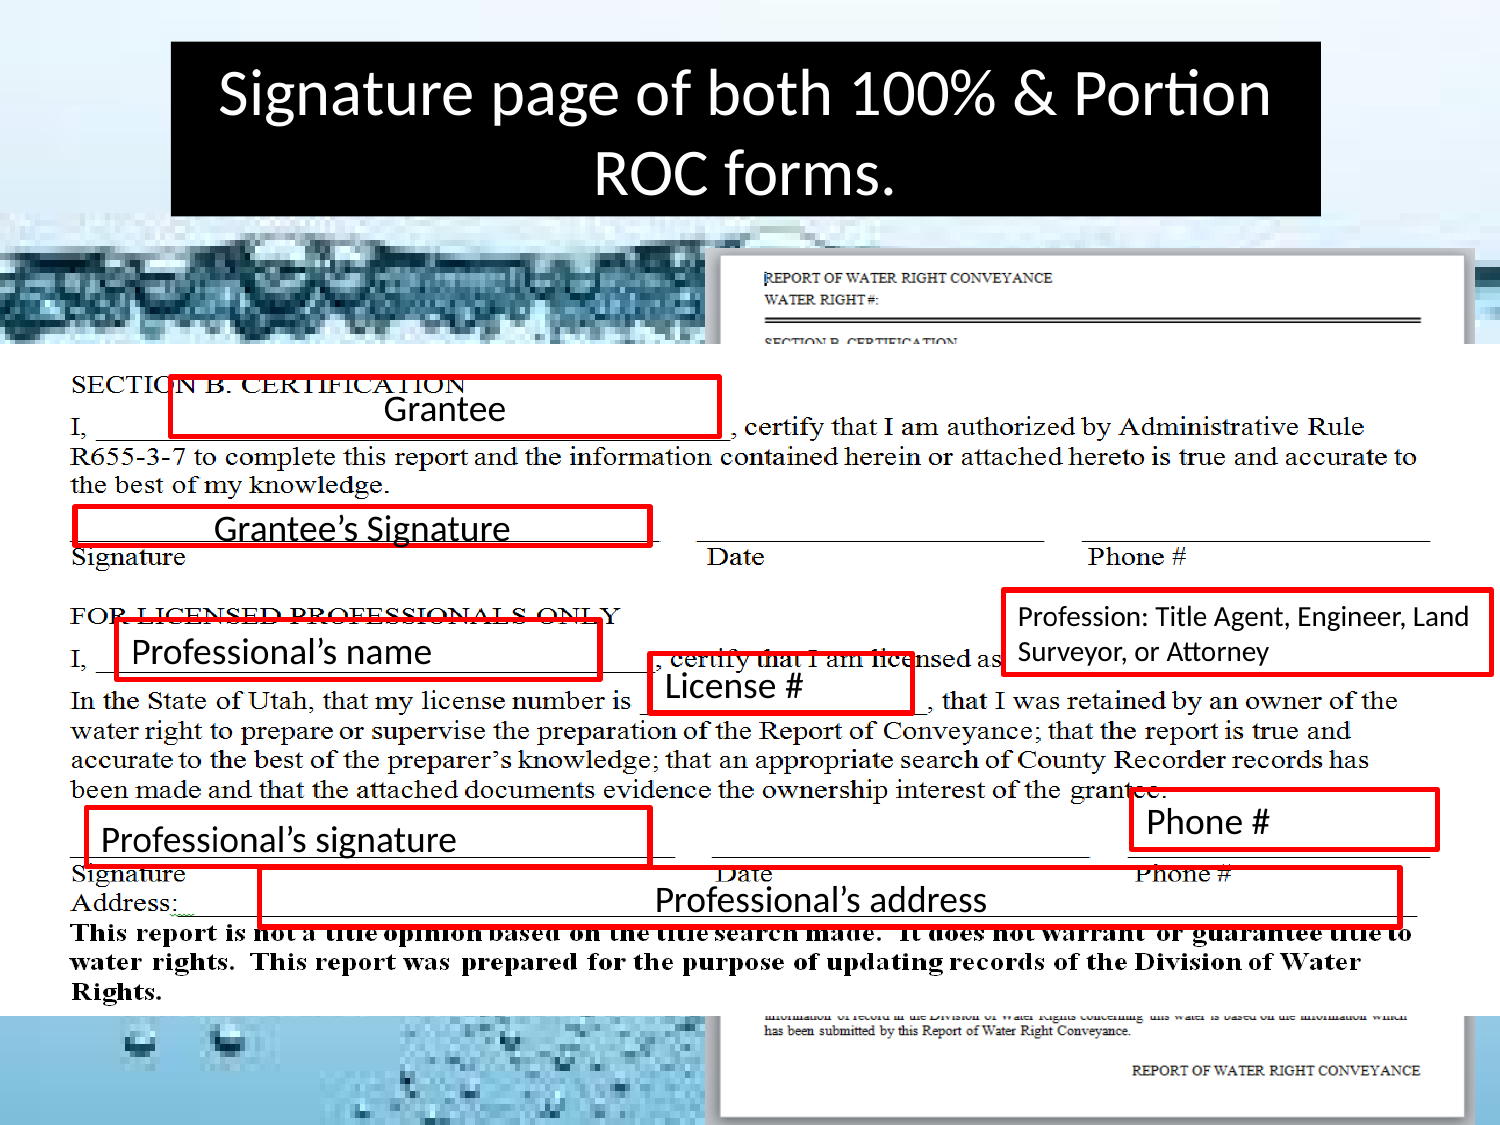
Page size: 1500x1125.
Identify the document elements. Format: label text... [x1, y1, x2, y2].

text_box Signature page of both 100% & Portion ROC forms. [170, 41, 1321, 217]
picture [0, 0, 1500, 1125]
